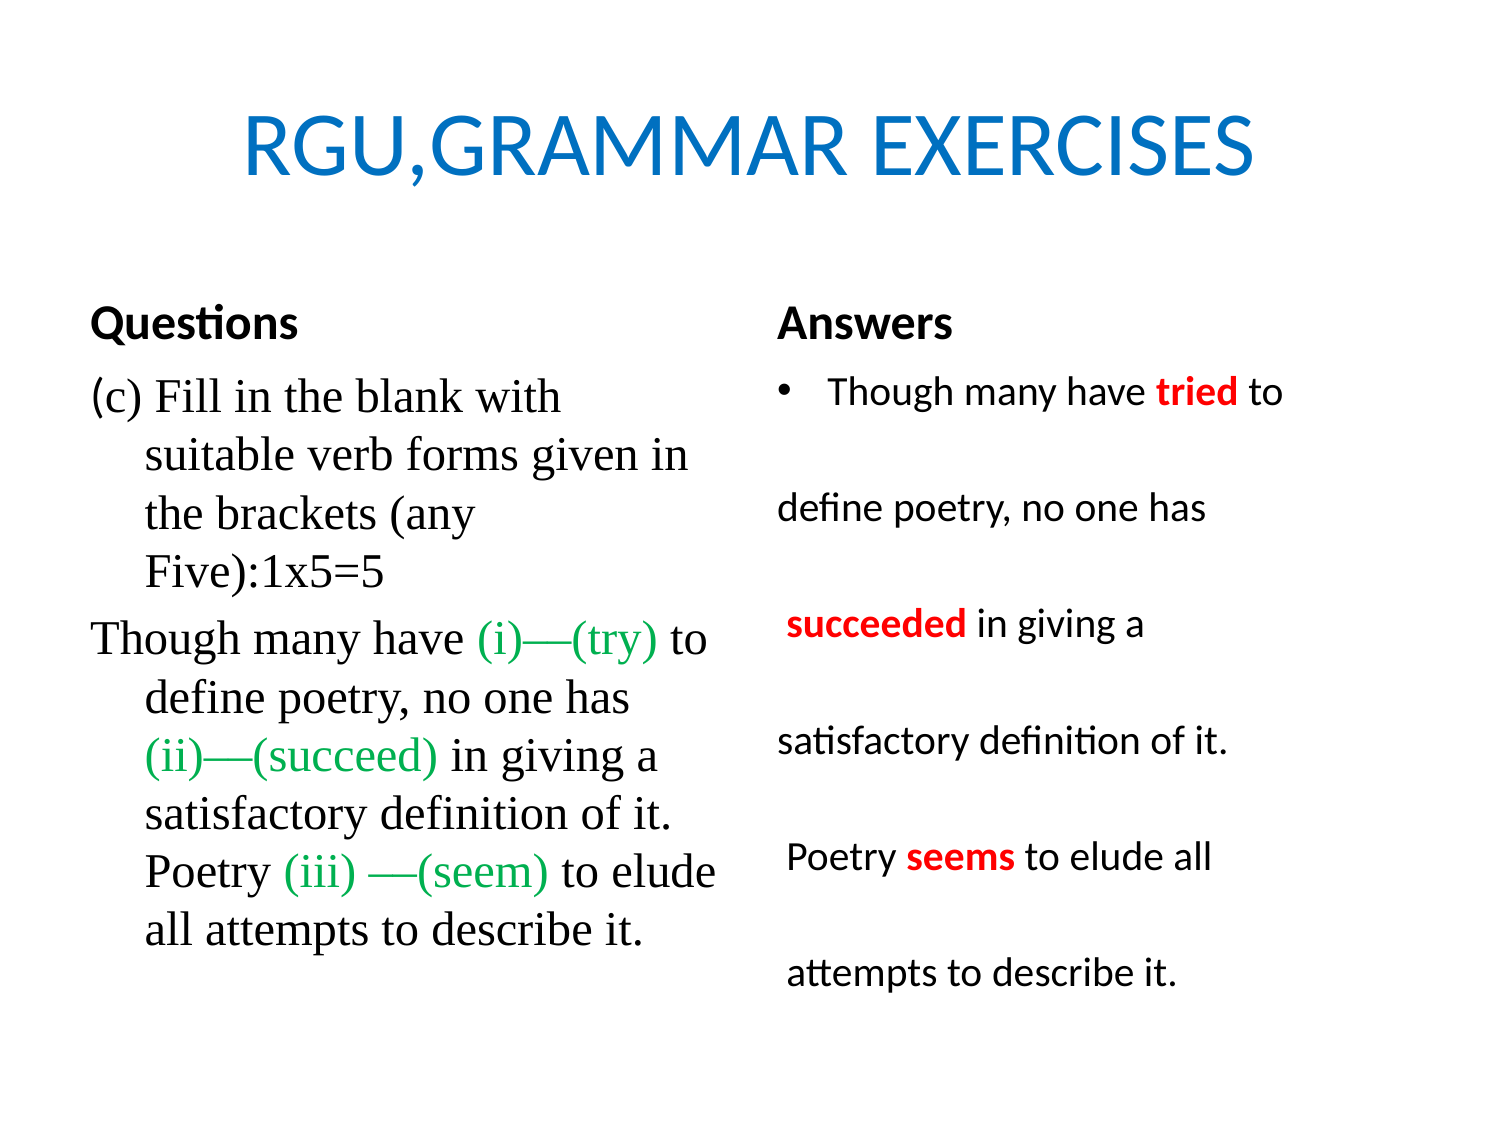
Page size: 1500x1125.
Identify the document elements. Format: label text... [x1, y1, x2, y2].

title RGU,GRAMMAR EXERCISES [75, 45, 1425, 233]
list Questions [75, 251, 738, 356]
list (c) Fill in the blank with suitable verb forms given in the brackets (any Five):1x5=5 Though many have (i)––(try) to define poetry, no one has (ii)––(succeed) in giving a satisfactory definition of it. Poetry (iii) ––(seem) to elude all attempts to describe it. [75, 356, 738, 1005]
list Though many have tried to define poetry, no one has succeeded in giving a satisfactory definition of it. Poetry seems to elude all attempts to describe it. [761, 356, 1425, 1005]
list Answers [761, 251, 1425, 356]
